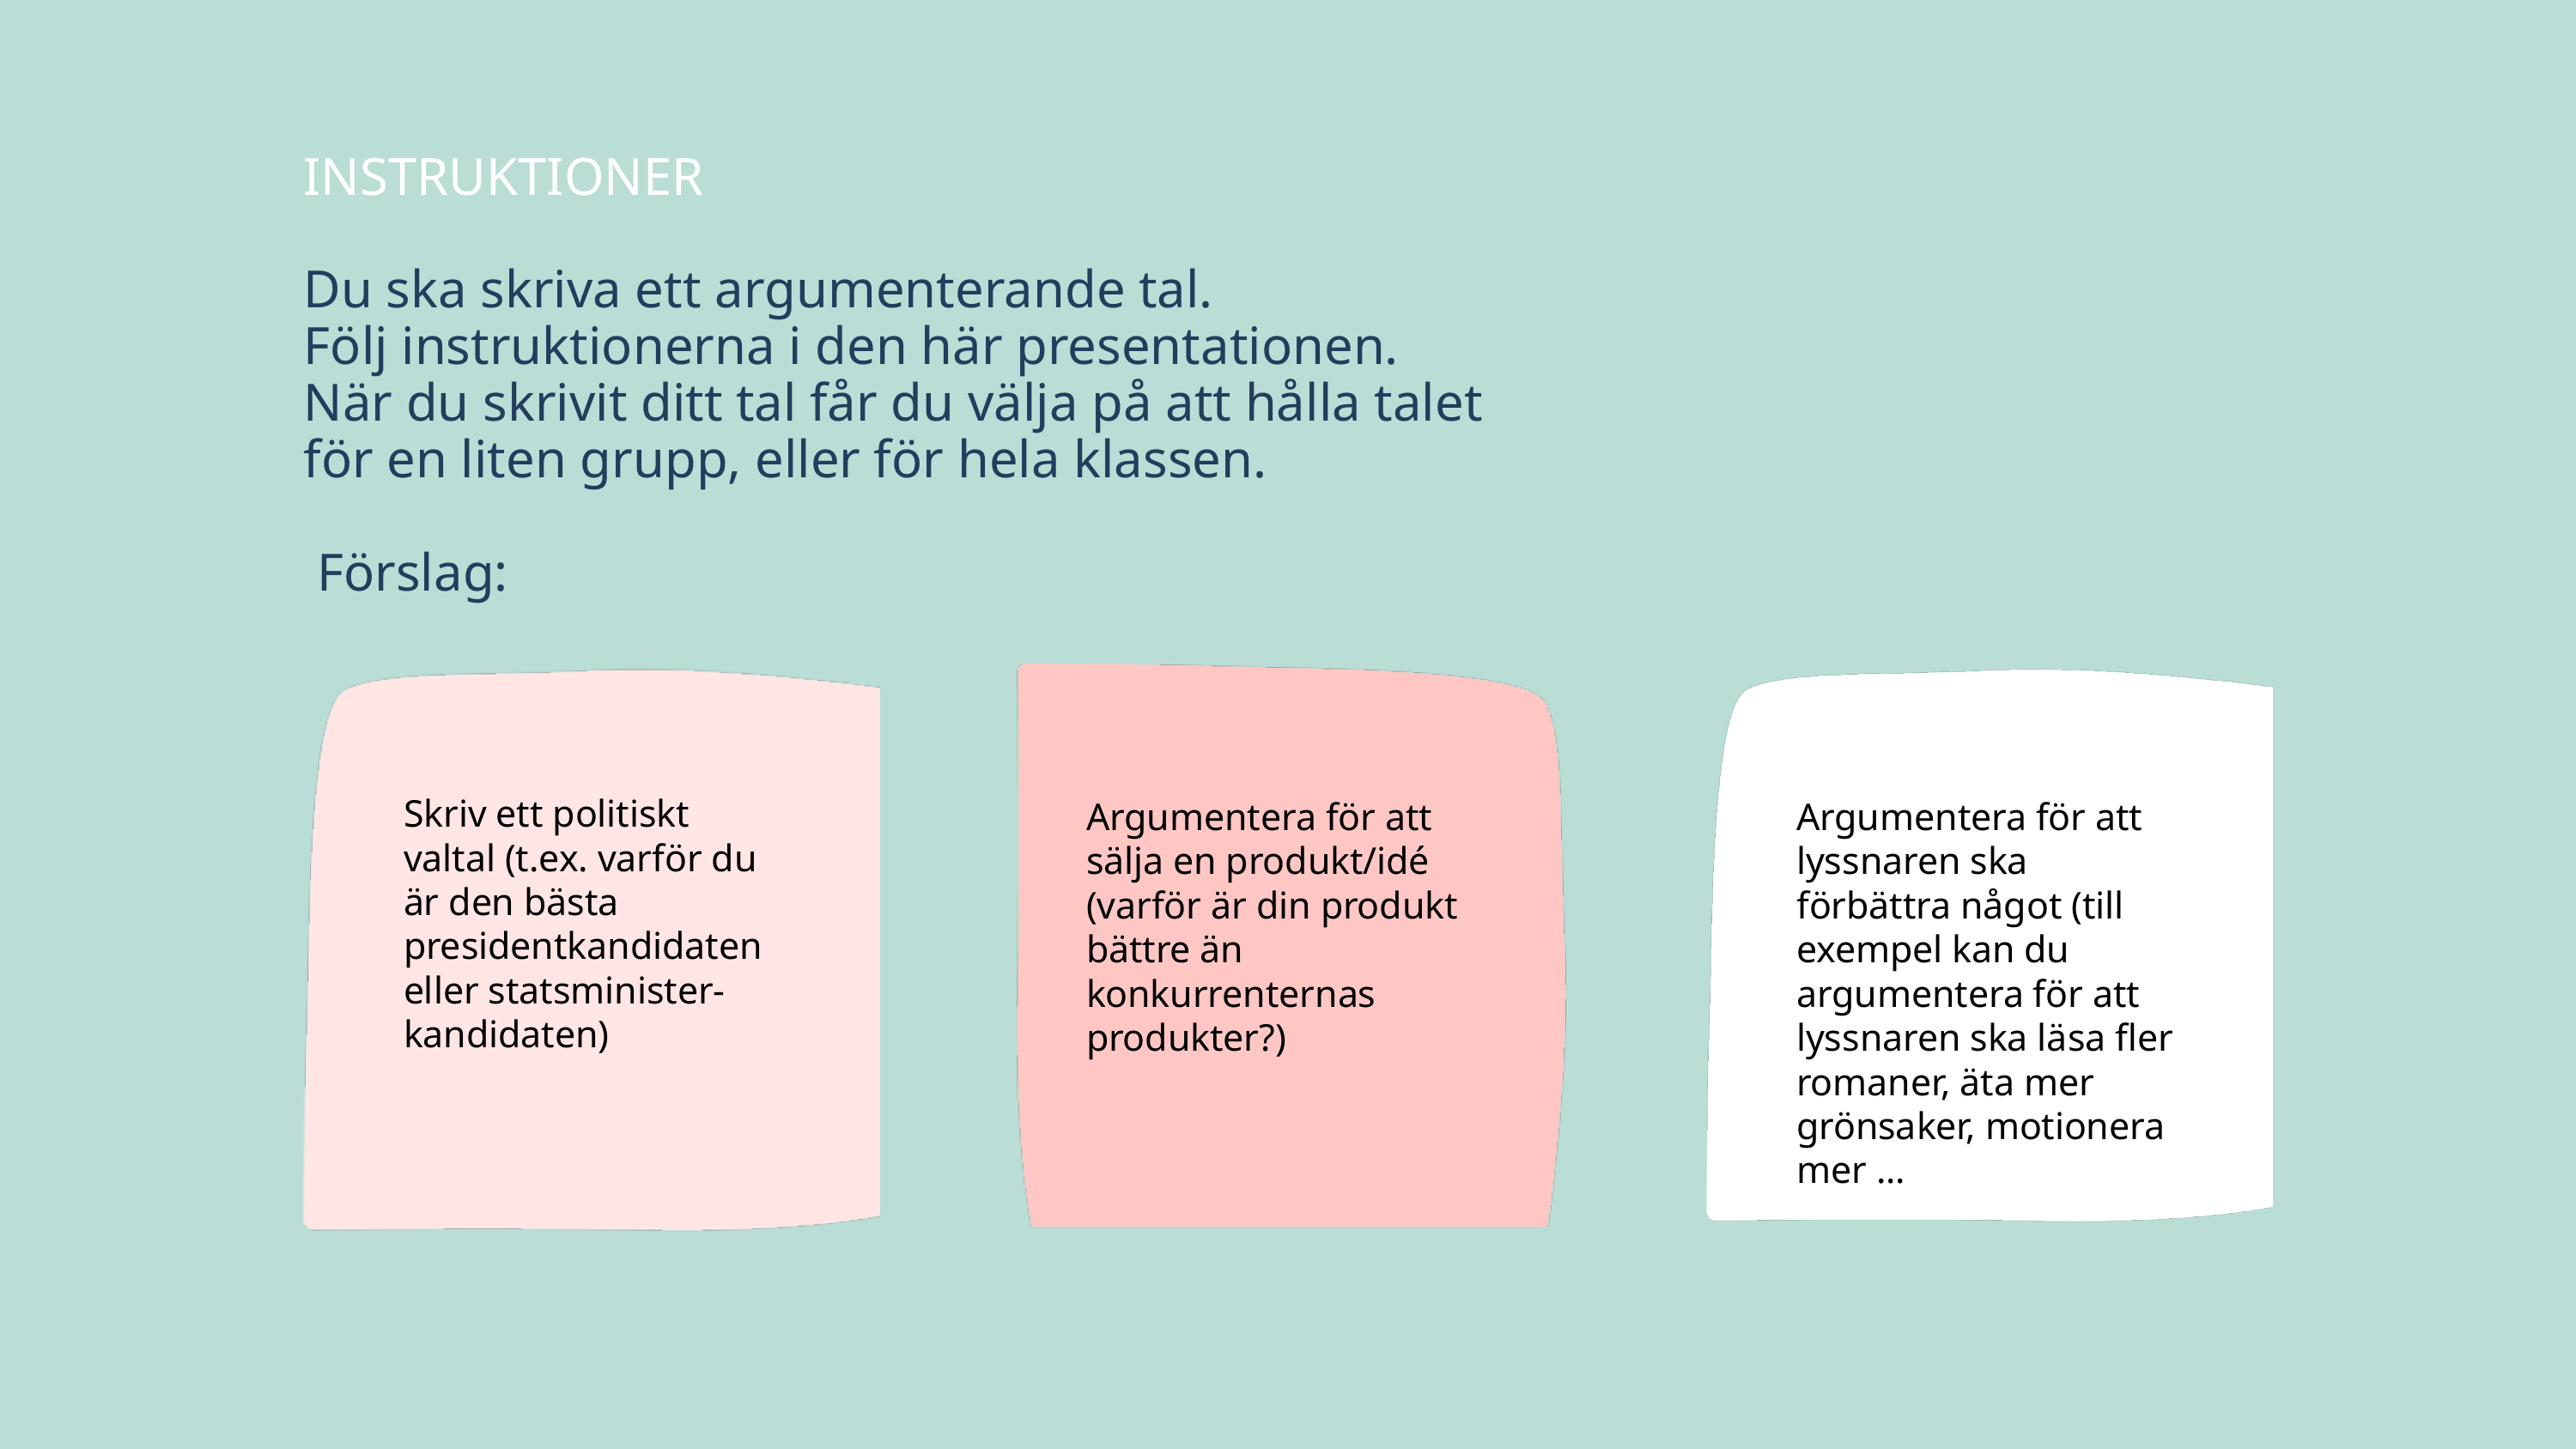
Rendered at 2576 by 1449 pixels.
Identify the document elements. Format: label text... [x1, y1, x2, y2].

picture [1707, 659, 2273, 1227]
picture [1015, 664, 1571, 1227]
text_box INSTRUKTIONER Du ska skriva ett argumenterande tal. Följ instruktionerna i den här presentationen. När du skrivit ditt tal får du välja på att hålla talet för en liten grupp, eller för hela klassen. Förslag: [303, 149, 1953, 602]
picture [305, 659, 880, 1237]
